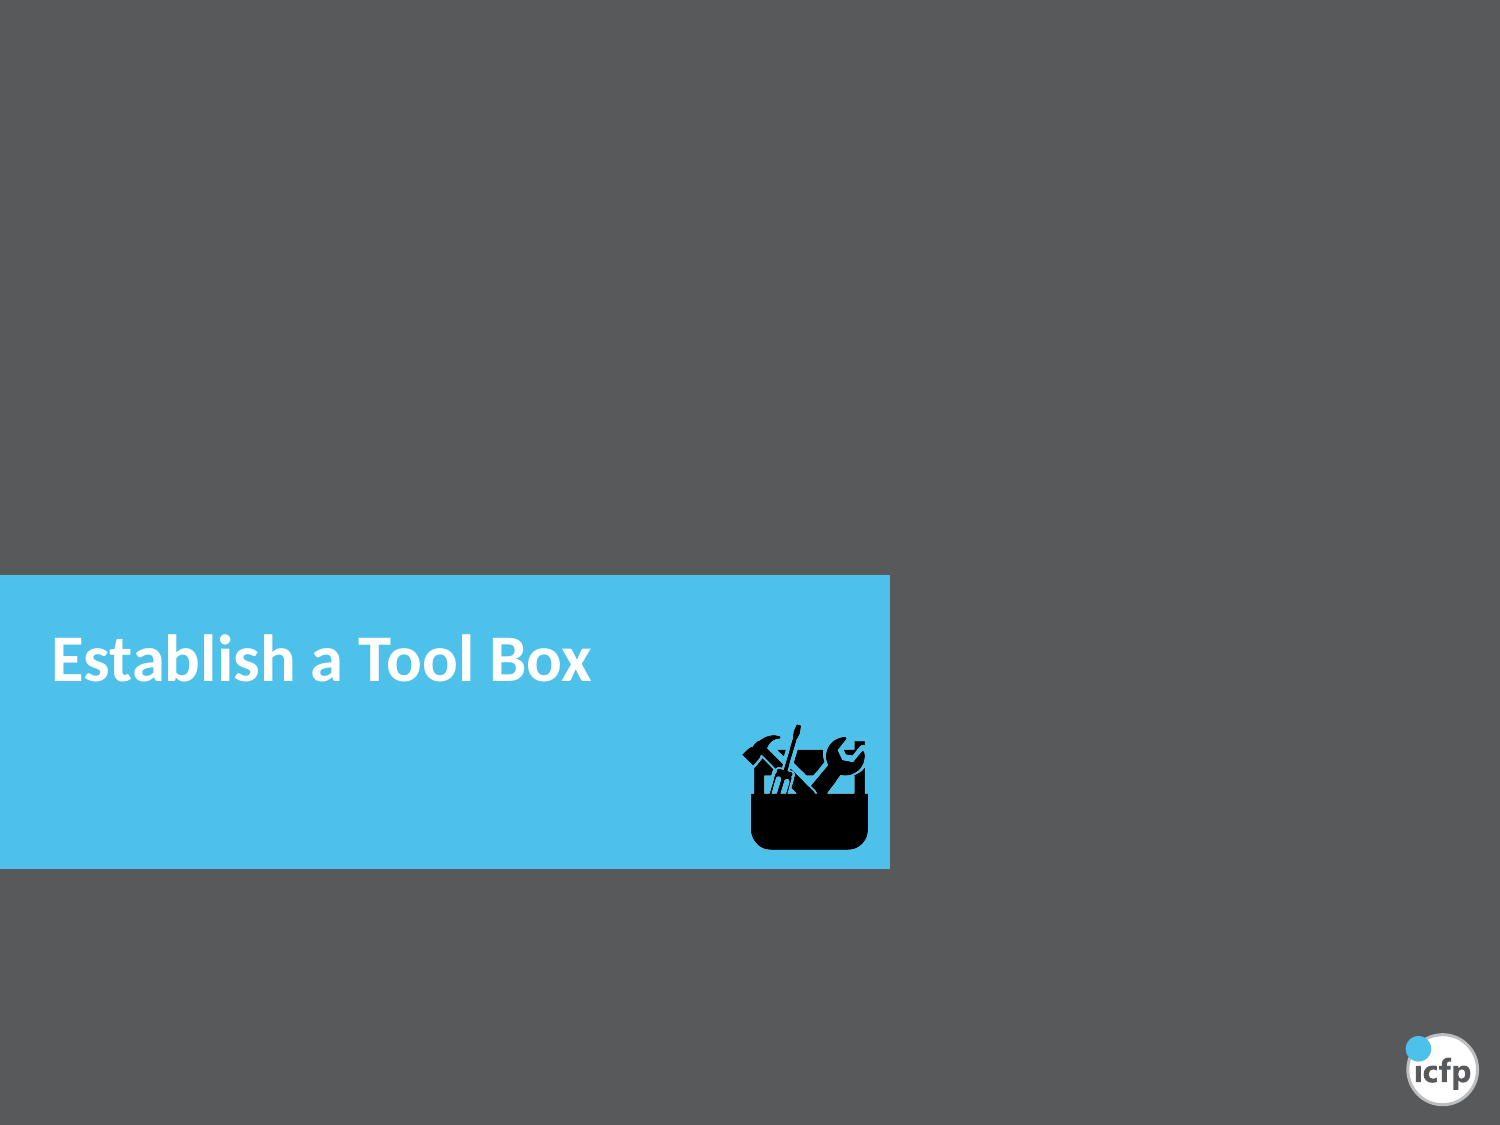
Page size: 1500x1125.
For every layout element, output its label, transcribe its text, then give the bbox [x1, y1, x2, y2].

text_box Establish a Tool Box [36, 616, 848, 765]
text_box [0, 575, 890, 869]
picture [742, 724, 868, 850]
